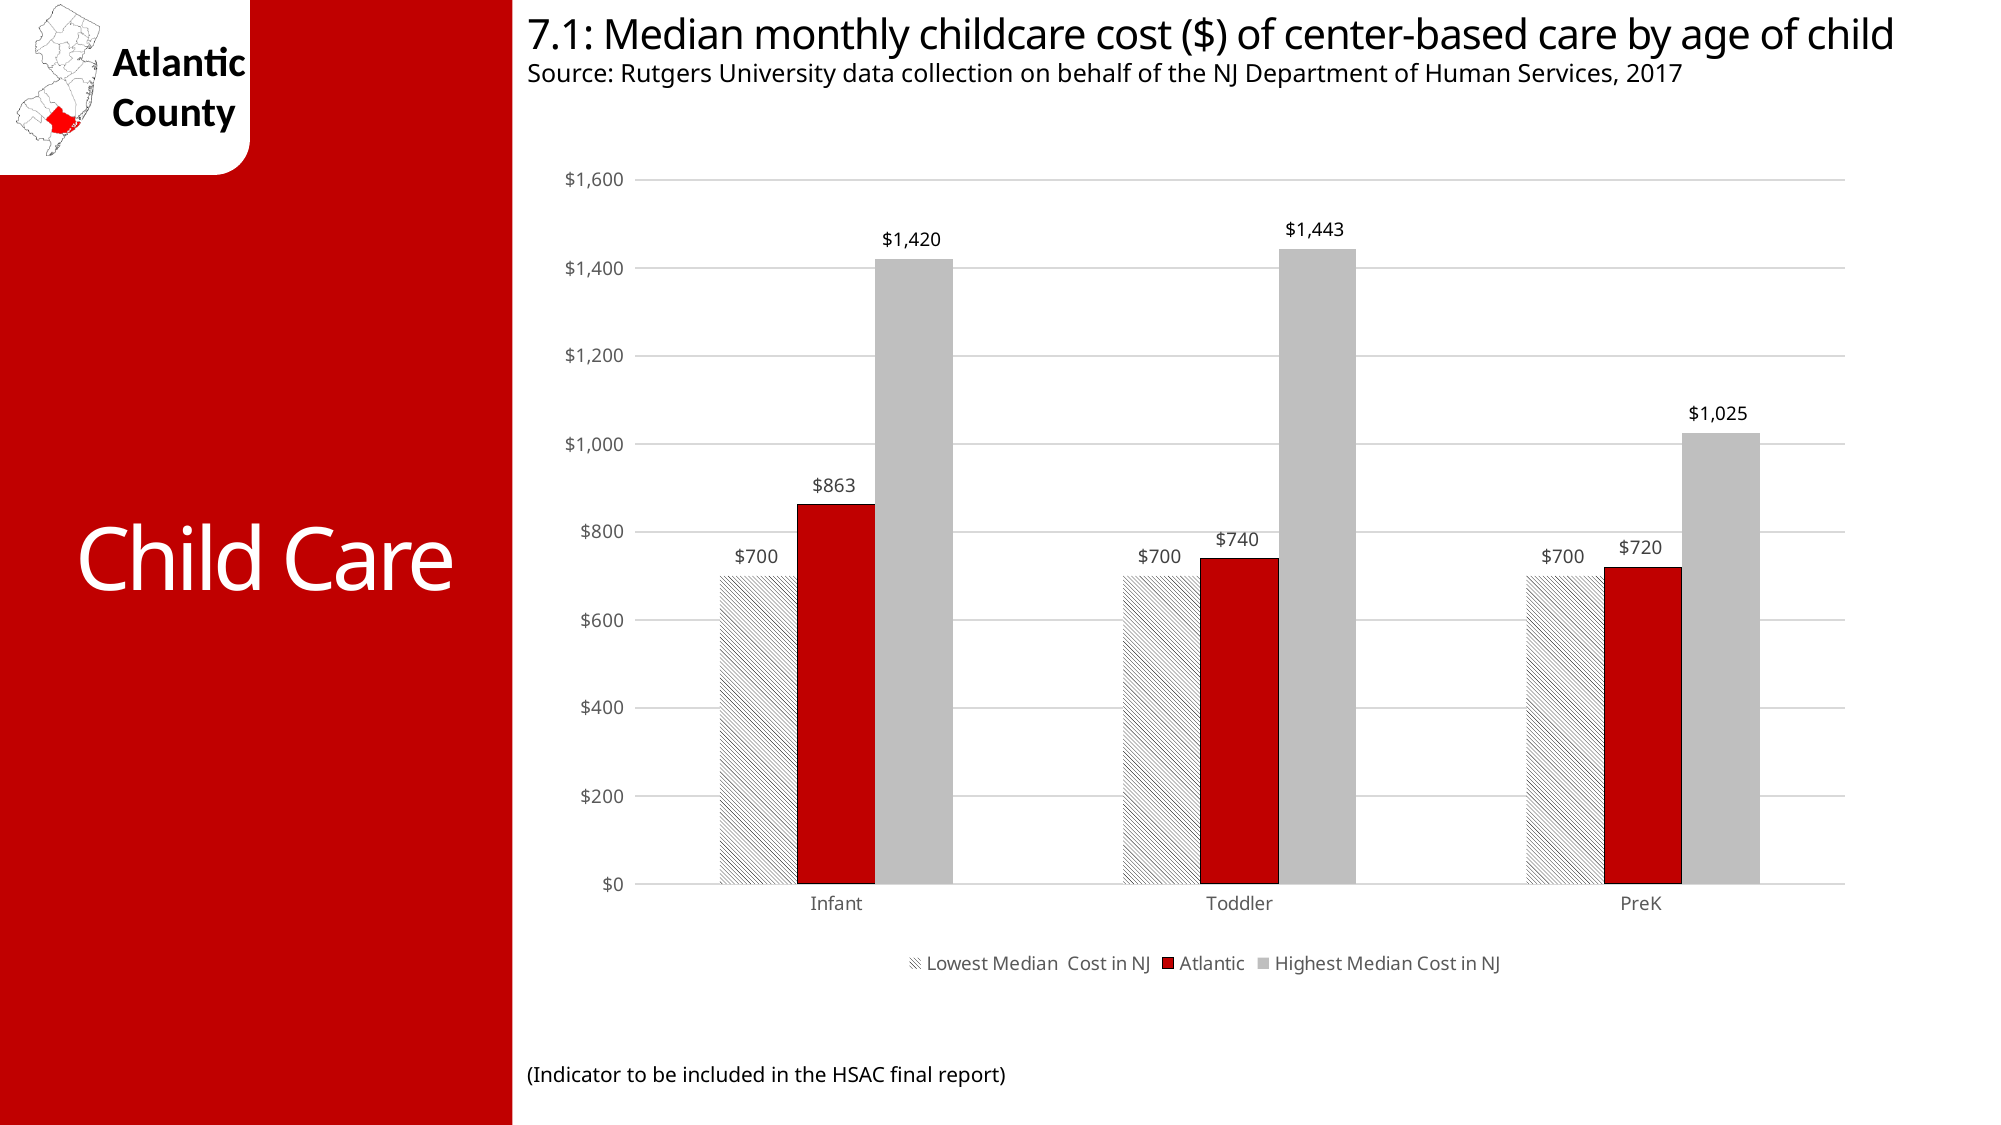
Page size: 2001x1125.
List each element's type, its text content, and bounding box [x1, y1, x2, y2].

text_box Source: Rutgers University data collection on behalf of the NJ Department of Human Services, 2017 [512, 50, 1891, 95]
text_box Child Care [0, 112, 533, 1013]
text_box 7.1: Median monthly childcare cost ($) of center-based care by age of child [512, 0, 1992, 65]
chart [537, 149, 1872, 983]
text_box (Indicator to be included in the HSAC final report) [512, 1043, 1937, 1105]
picture [16, 4, 100, 112]
